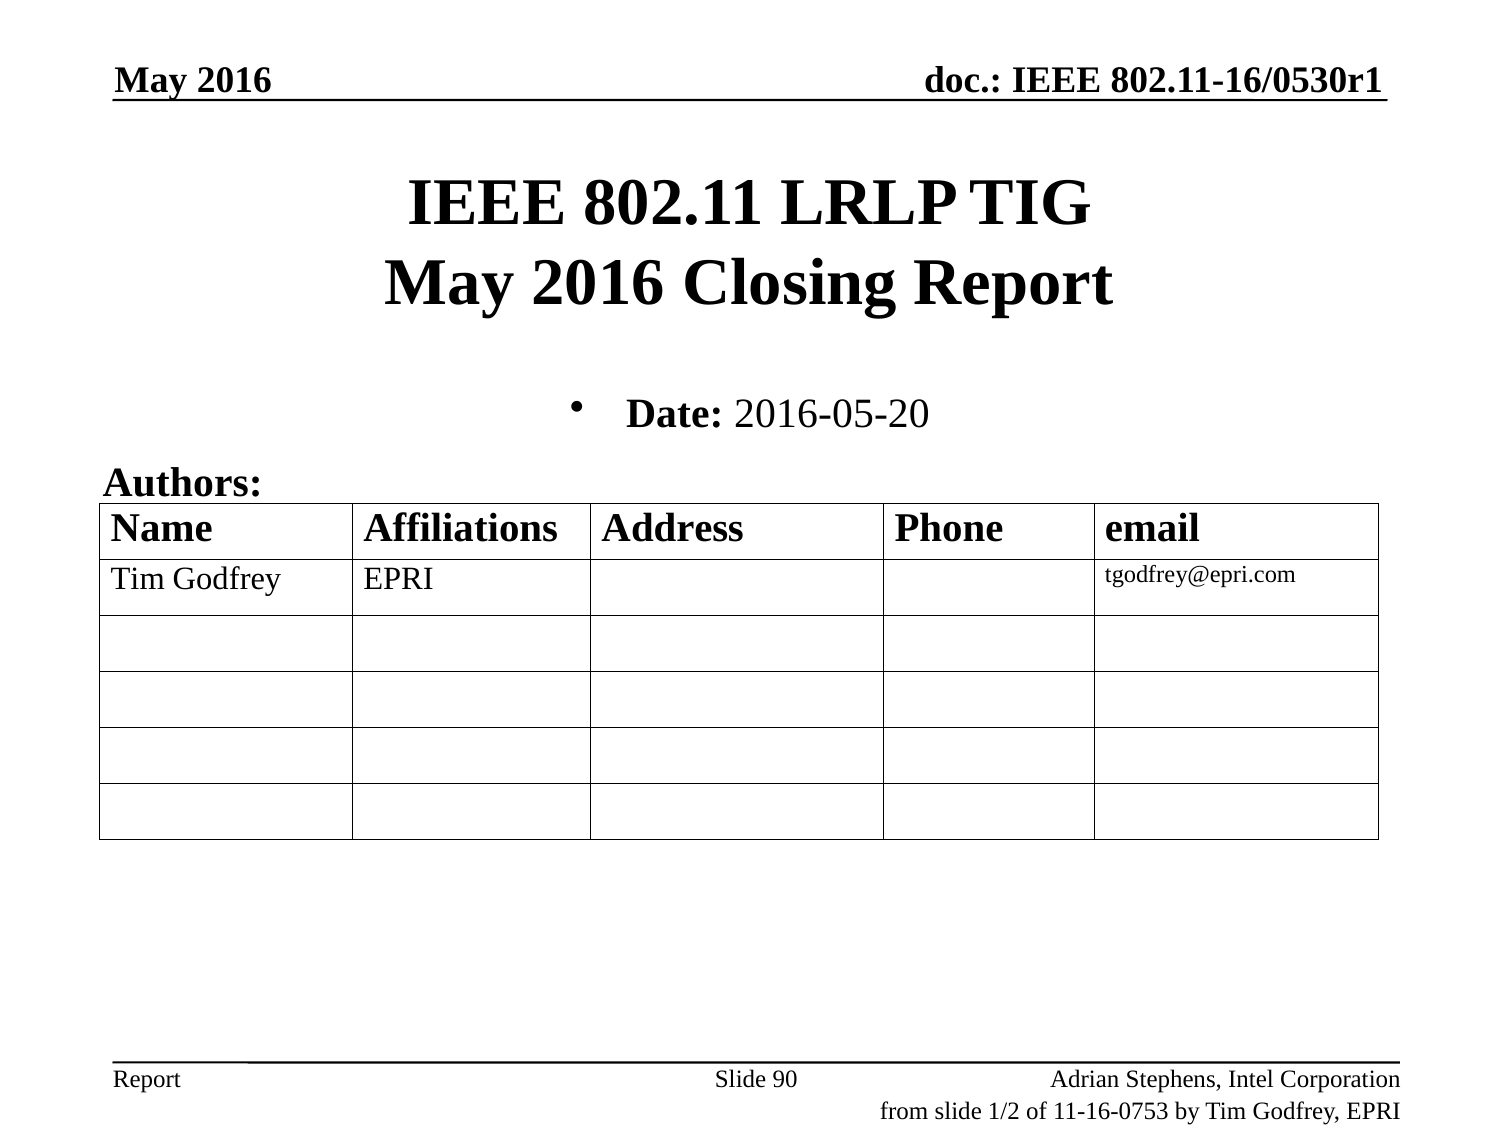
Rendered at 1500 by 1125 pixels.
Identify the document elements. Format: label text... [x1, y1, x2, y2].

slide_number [114, 54, 374, 101]
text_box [84, 502, 1410, 910]
text_box from slide 1/2 of 11-16-0753 by Tim Godfrey, EPRI [343, 1087, 1417, 1125]
footer Adrian Stephens, Intel Corporation [902, 1061, 1402, 1087]
text_box Authors: [87, 446, 325, 501]
slide_number Slide 90 [711, 1061, 801, 1087]
list Date: 2016-05-20 [112, 378, 1388, 444]
title IEEE 802.11 LRLP TIG May 2016 Closing Report [112, 149, 1388, 325]
